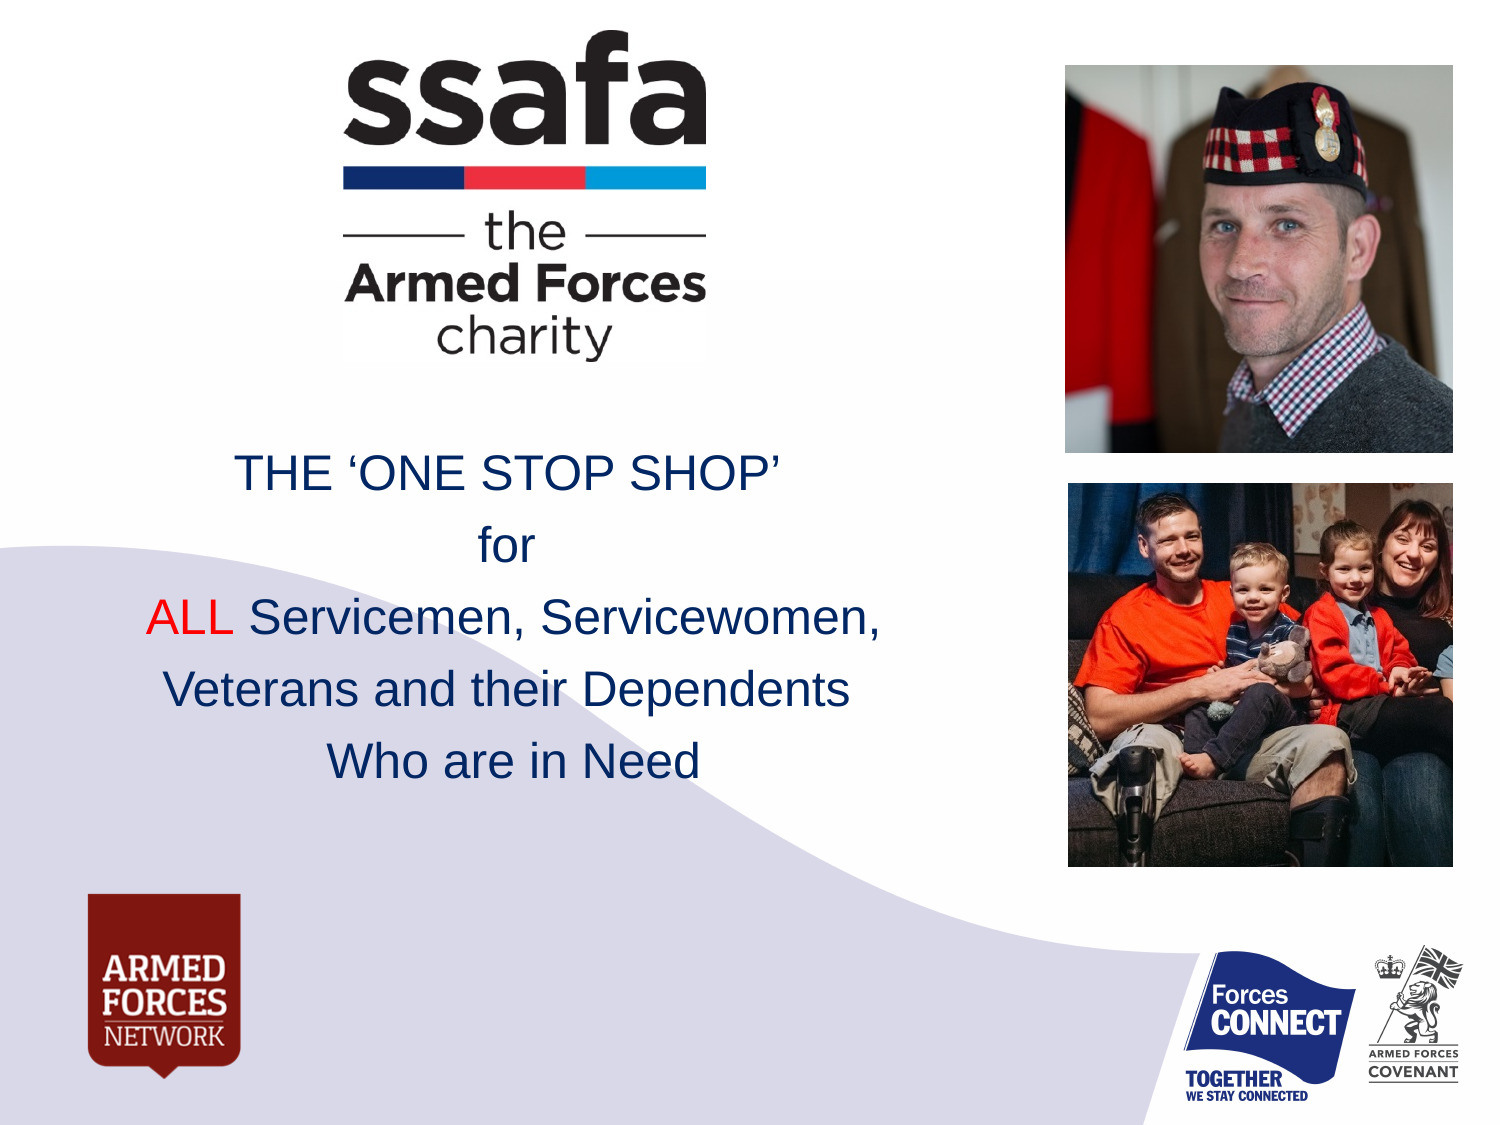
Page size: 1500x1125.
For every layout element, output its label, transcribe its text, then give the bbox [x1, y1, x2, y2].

picture [0, 30, 1500, 1125]
text_box THE ‘ONE STOP SHOP’ for ALL Servicemen, Servicewomen, Veterans and their Dependents Who are in Need [29, 361, 998, 797]
